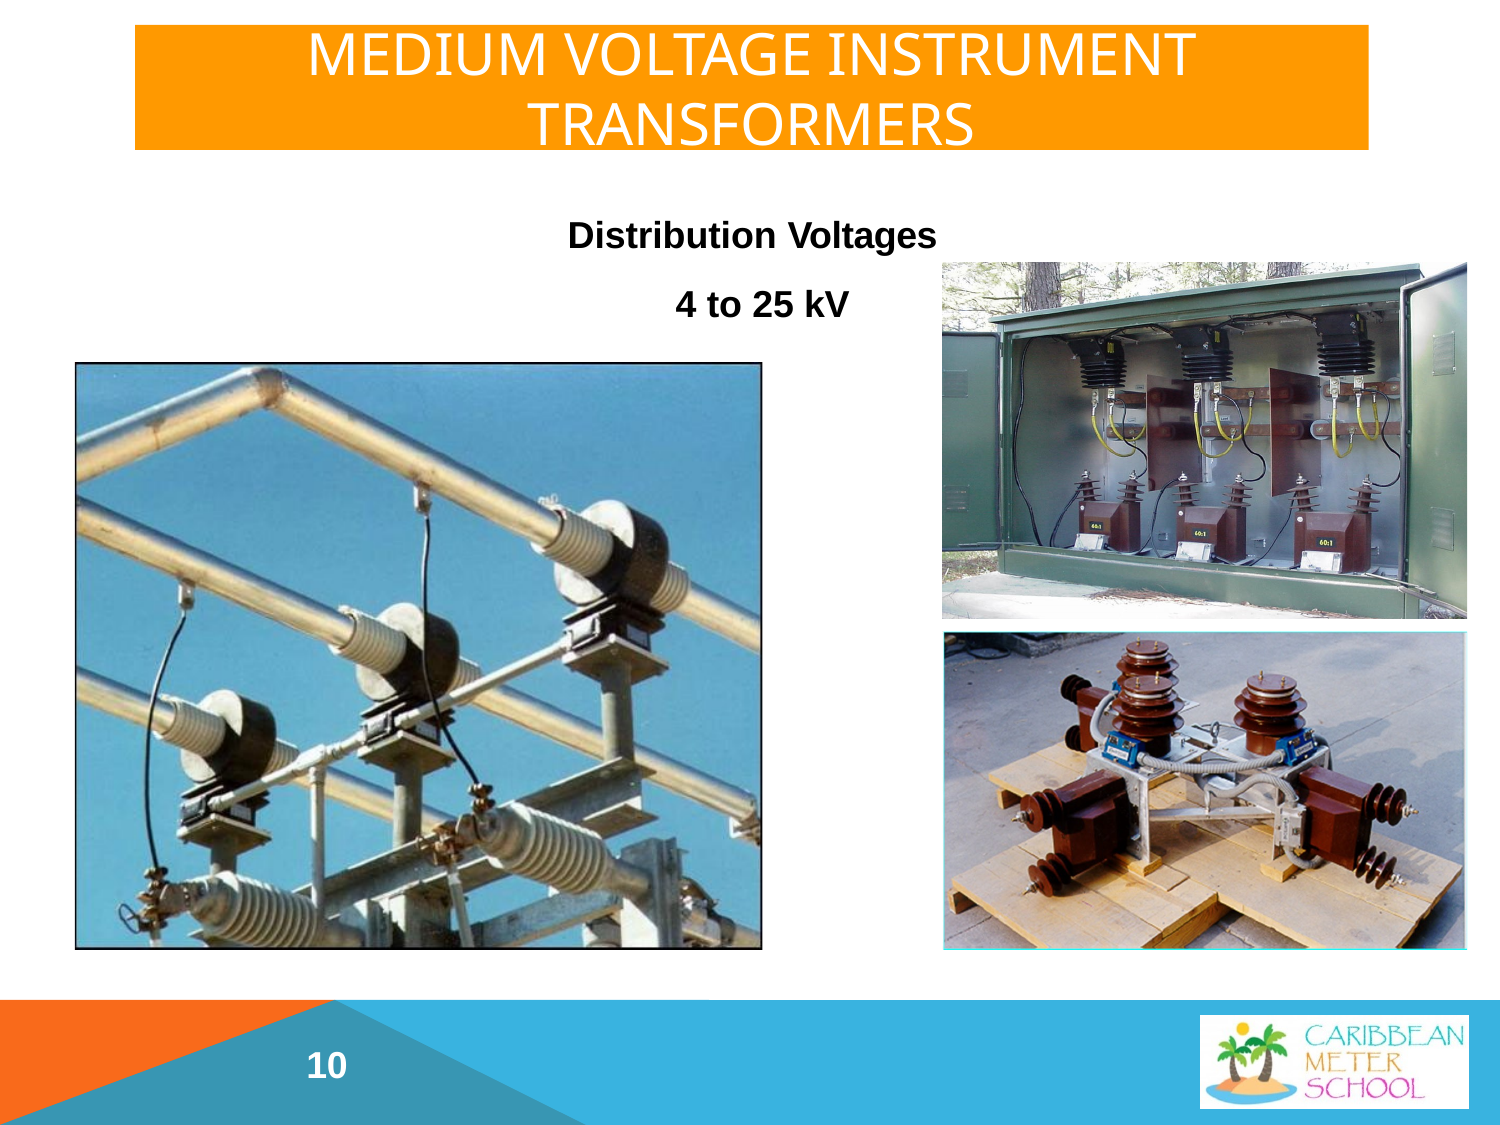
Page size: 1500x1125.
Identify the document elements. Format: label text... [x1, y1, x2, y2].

picture [1200, 1015, 1469, 1109]
text_box [942, 262, 1468, 619]
text_box [942, 631, 1468, 950]
text_box [74, 362, 763, 950]
list Distribution Voltages 4 to 25 kV [135, 180, 1369, 768]
title Medium voltage instrument transformers [135, 24, 1369, 150]
slide_number 10 [275, 1021, 388, 1104]
